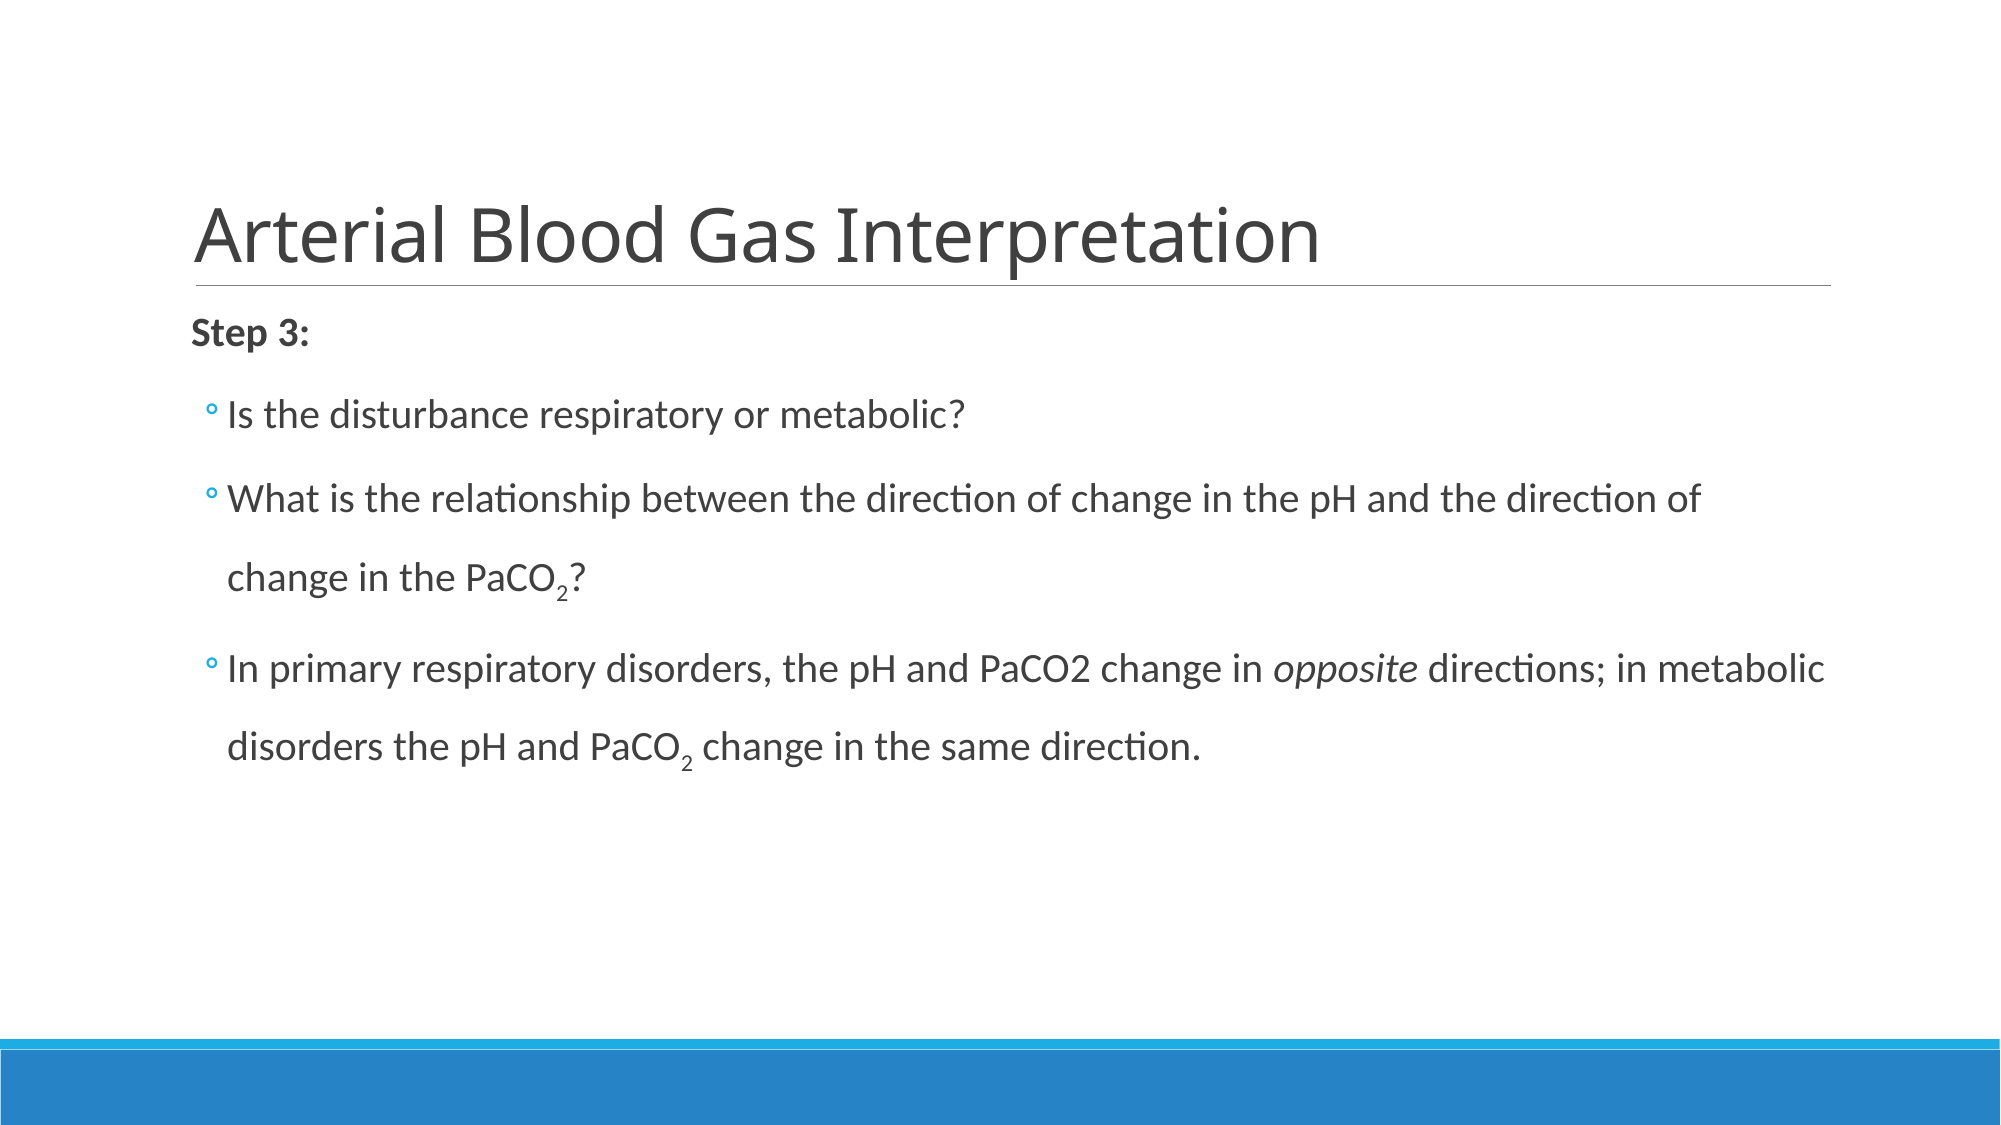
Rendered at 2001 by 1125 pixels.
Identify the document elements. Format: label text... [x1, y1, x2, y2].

list Step 3: Is the disturbance respiratory or metabolic? What is the relationship between the direction of change in the pH and the direction of change in the PaCO2? In primary respiratory disorders, the pH and PaCO2 change in opposite directions; in metabolic disorders the pH and PaCO2 change in the same direction. [179, 302, 1830, 963]
title Arterial Blood Gas Interpretation [179, 47, 1830, 285]
